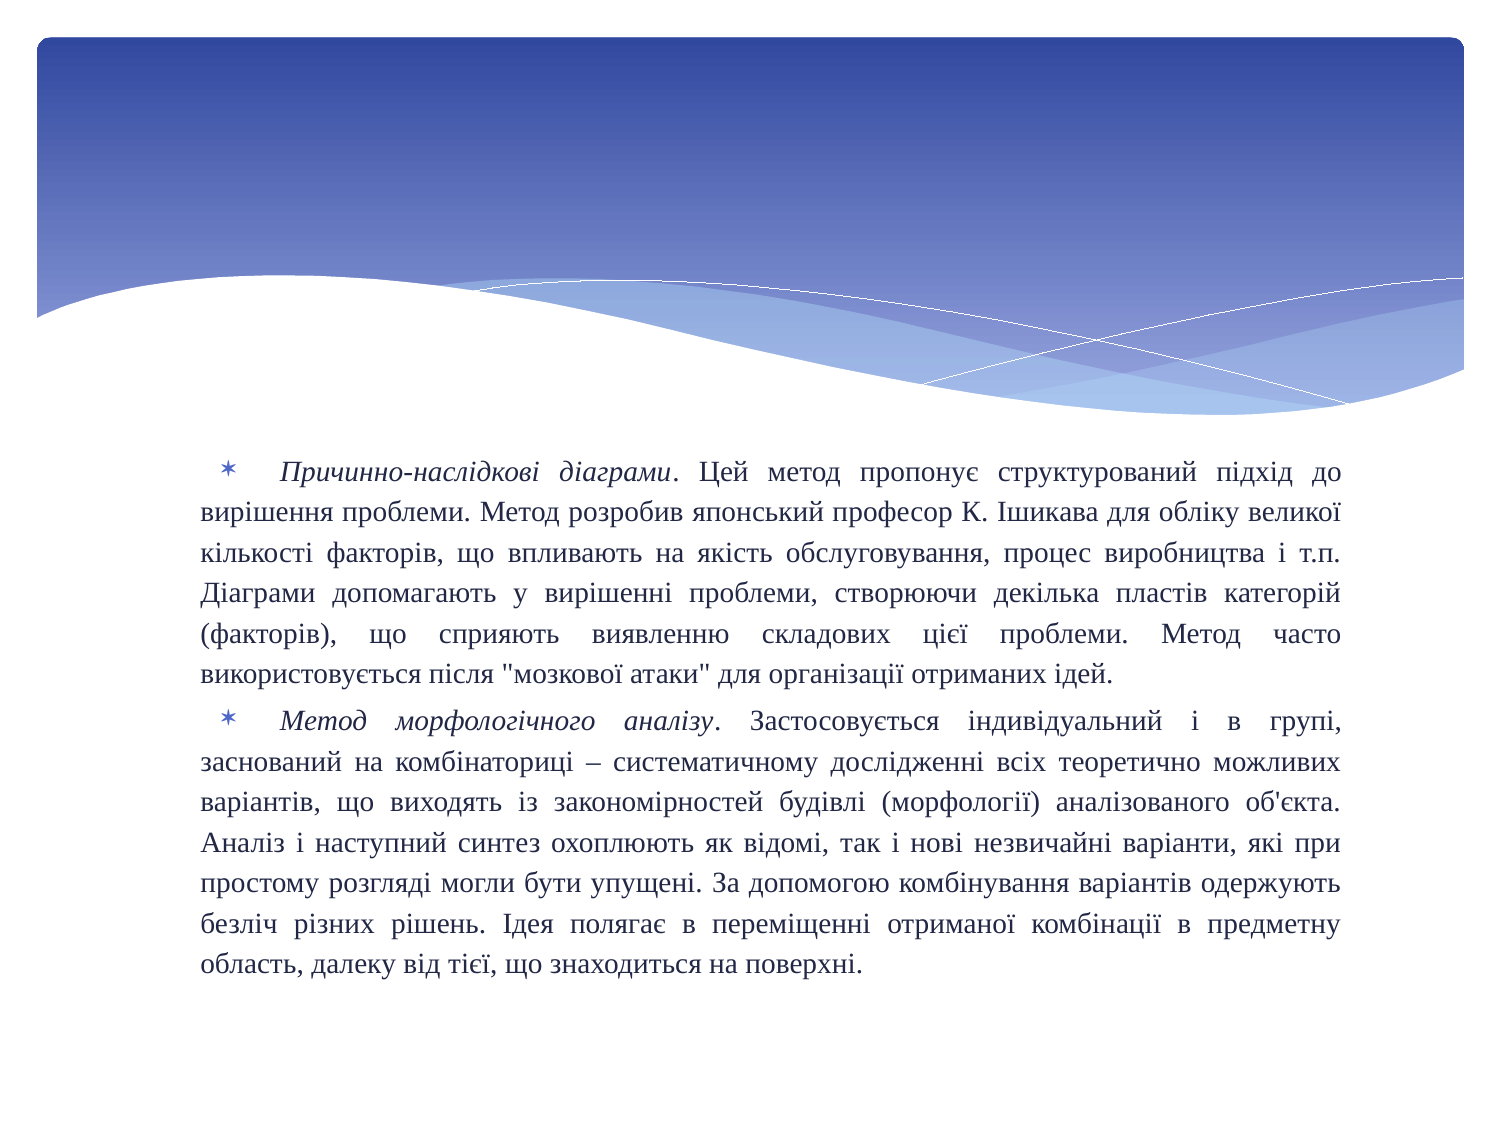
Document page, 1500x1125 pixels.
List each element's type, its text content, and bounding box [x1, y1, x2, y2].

list Причинно-наслідкові діаграми. Цей метод пропонує структурований підхід до вирішення проблеми. Метод розробив японський професор К. Ішикава для обліку великої кількості факторів, що впливають на якість обслуговування, процес виробництва і т.п. Діаграми допомагають у вирішенні проблеми, створюючи декілька пластів категорій (факторів), що сприяють виявленню складових цієї проблеми. Метод часто використовується після "мозкової атаки" для організації отриманих ідей. Метод морфологічного аналізу. Застосовується індивідуальний і в групі, заснований на комбінаториці – систематичному дослідженні всіх теоретично можливих варіантів, що виходять із закономірностей будівлі (морфології) аналізованого об'єкта. Аналіз і наступний синтез охоплюють як відомі, так і нові незвичайні варіанти, які при простому розгляді могли бути упущені. За допомогою комбінування варіантів одержують безліч різних рішень. Ідея полягає в переміщенні отриманої комбінації в предметну область, далеку від тієї, що знаходиться на поверхні. [143, 438, 1359, 1005]
